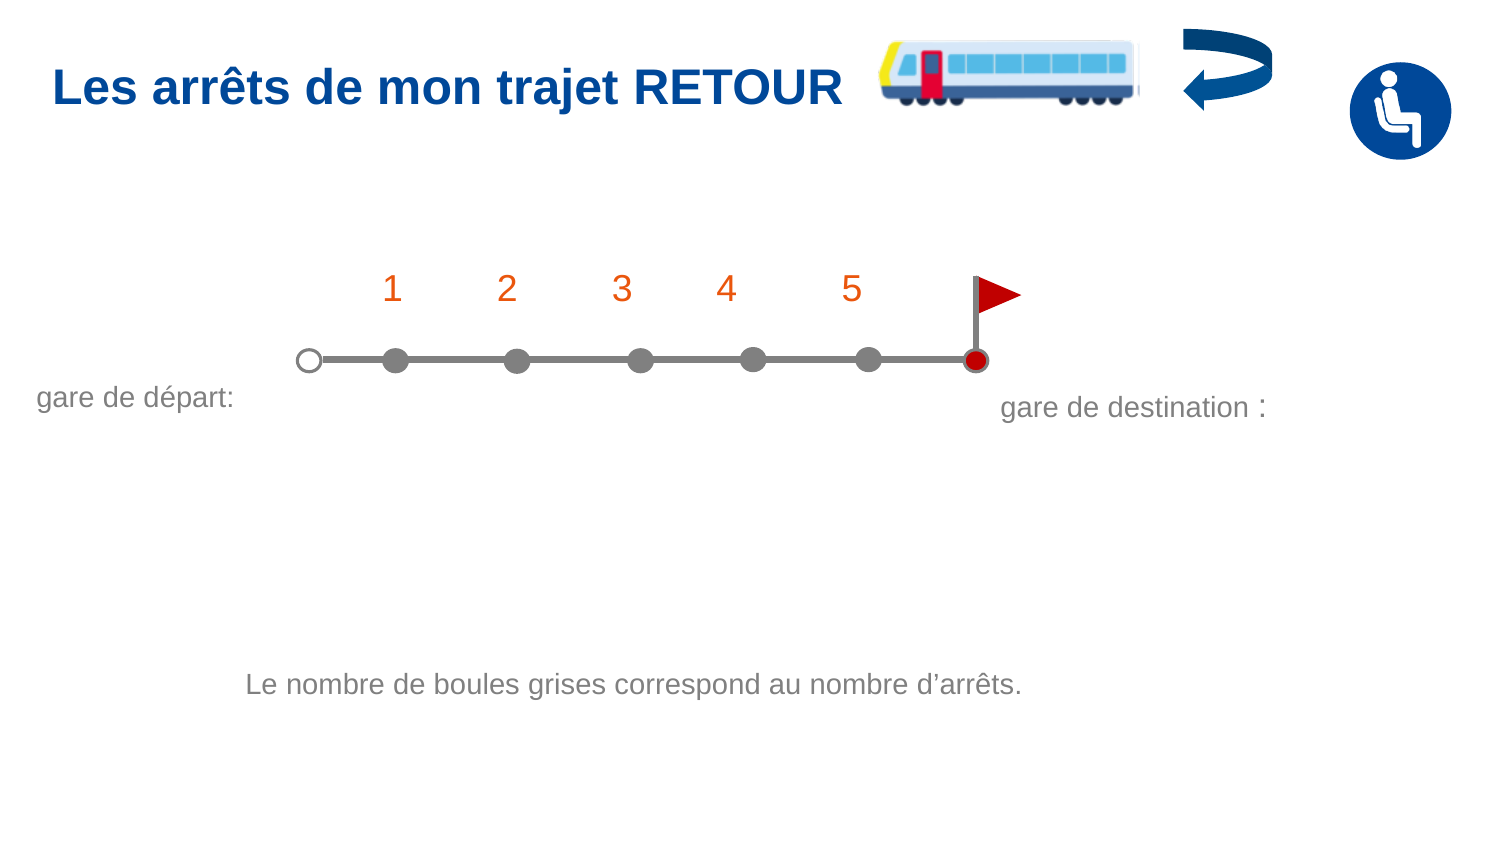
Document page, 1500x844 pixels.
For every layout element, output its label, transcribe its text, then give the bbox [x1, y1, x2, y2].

text_box [382, 347, 410, 358]
text_box [1349, 72, 1369, 150]
text_box 1 2 3 4 5 [367, 257, 1116, 317]
text_box [503, 348, 531, 358]
text_box [627, 347, 655, 358]
text_box [739, 346, 767, 358]
text_box [384, 368, 408, 374]
title Les arrêts de mon trajet RETOUR [37, 46, 1374, 164]
text_box [629, 368, 653, 374]
text_box gare de destination : [985, 376, 1325, 471]
text_box [973, 273, 1024, 315]
text_box [854, 346, 883, 358]
picture [868, 19, 1140, 122]
text_box [964, 348, 990, 374]
text_box Le nombre de boules grises correspond au nombre d’arrêts. [230, 658, 1189, 743]
picture [1373, 69, 1422, 148]
text_box [1181, 26, 1275, 113]
text_box [858, 368, 880, 373]
text_box [1376, 62, 1452, 160]
text_box [505, 368, 529, 375]
text_box [962, 348, 971, 358]
text_box [742, 368, 764, 373]
text_box gare de départ: [21, 370, 407, 456]
text_box [295, 347, 323, 374]
